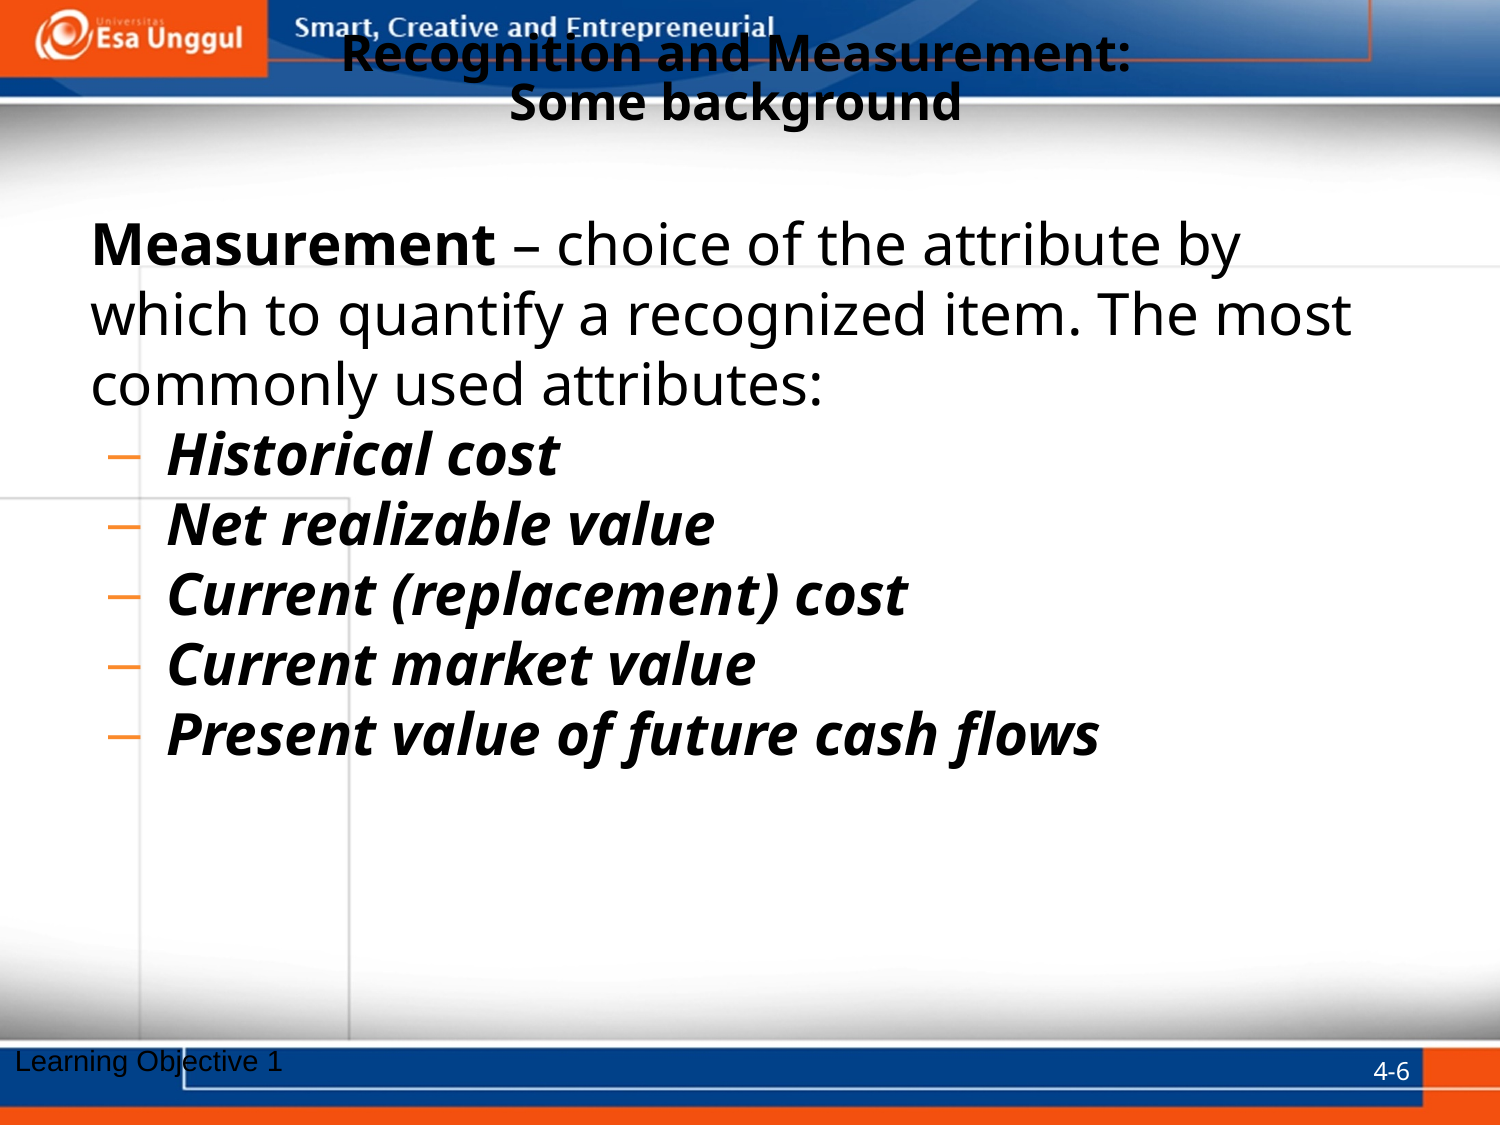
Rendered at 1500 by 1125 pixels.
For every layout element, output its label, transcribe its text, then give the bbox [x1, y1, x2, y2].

slide_number 4-6 [1250, 1042, 1425, 1103]
list Measurement – choice of the attribute by which to quantify a recognized item. The most commonly used attributes: Historical cost Net realizable value Current (replacement) cost Current market value Present value of future cash flows [75, 200, 1400, 813]
picture [0, 0, 1500, 1125]
text_box Learning Objective 1 [0, 1049, 513, 1083]
title Recognition and Measurement: Some background [102, 24, 1372, 138]
